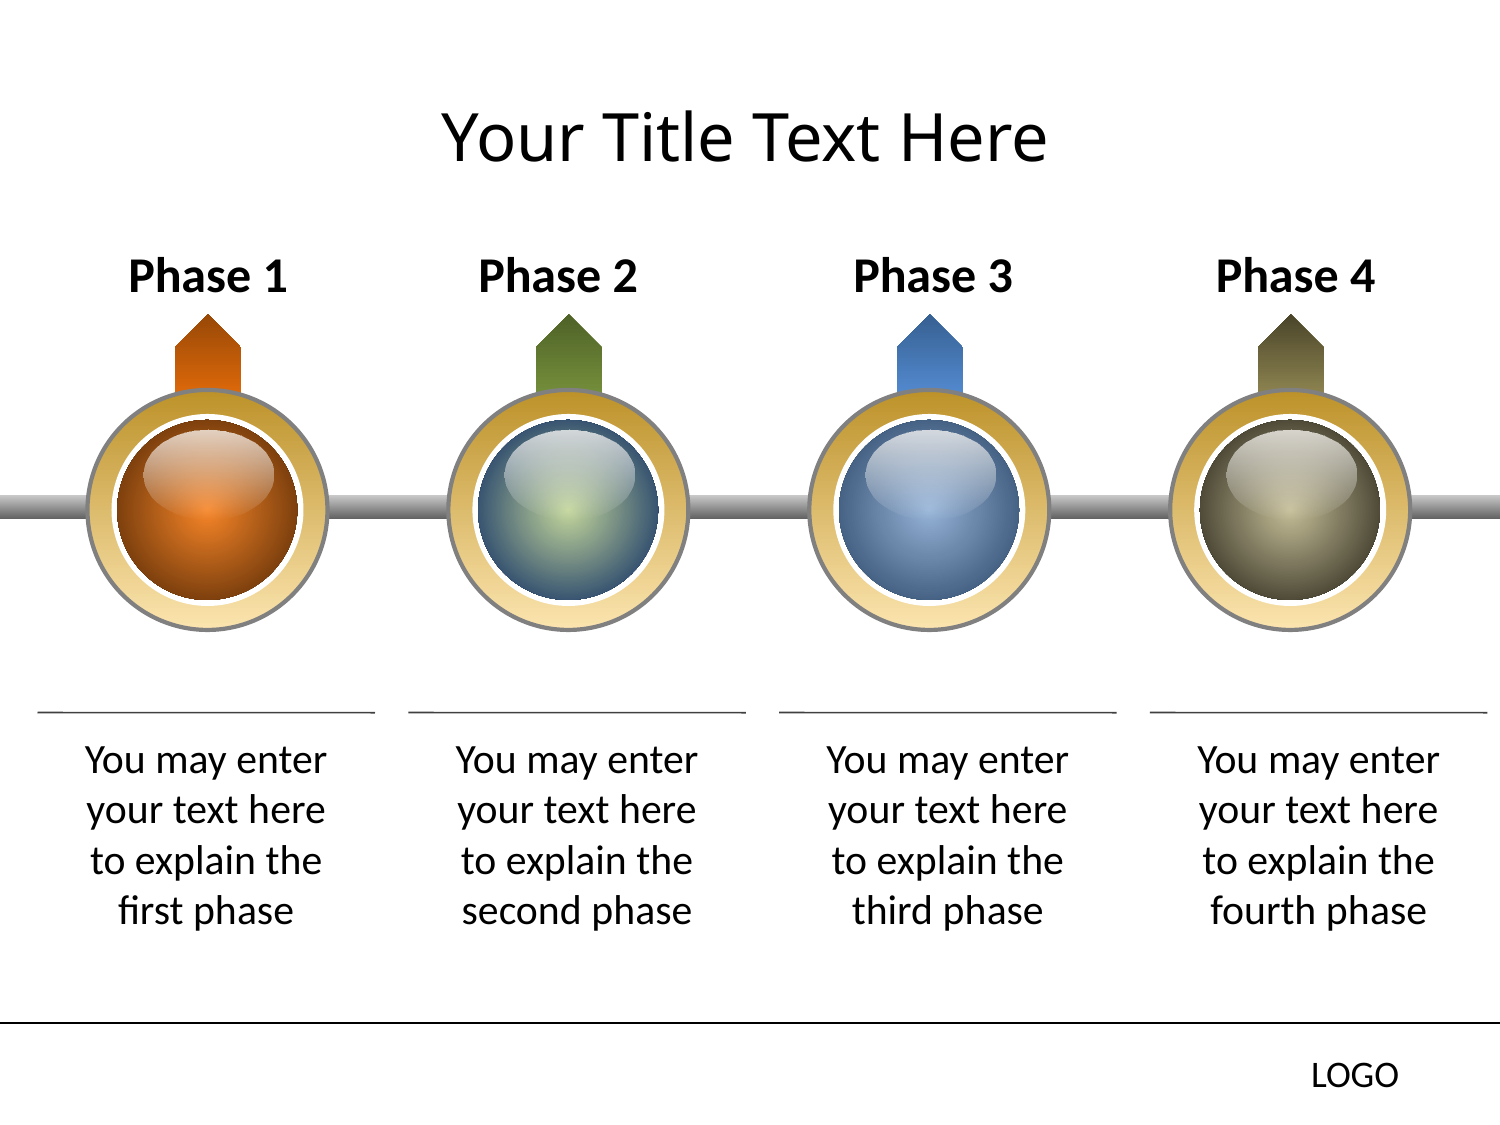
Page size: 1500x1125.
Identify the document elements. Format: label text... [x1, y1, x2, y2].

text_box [408, 712, 747, 943]
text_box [1485, 495, 1500, 520]
text_box Phase 2 [463, 234, 654, 310]
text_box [16, 314, 375, 701]
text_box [87, 389, 328, 631]
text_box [37, 712, 376, 943]
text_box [778, 712, 1117, 943]
text_box Phase 4 [1201, 234, 1391, 310]
text_box Phase 1 [113, 234, 304, 310]
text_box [1169, 389, 1411, 631]
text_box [448, 389, 689, 631]
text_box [738, 314, 1097, 701]
text_box Phase 3 [838, 234, 1029, 310]
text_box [1149, 712, 1488, 943]
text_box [377, 314, 736, 701]
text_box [1099, 314, 1481, 701]
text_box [809, 389, 1050, 631]
title Your Title Text Here [70, 69, 1421, 201]
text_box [0, 495, 11, 520]
